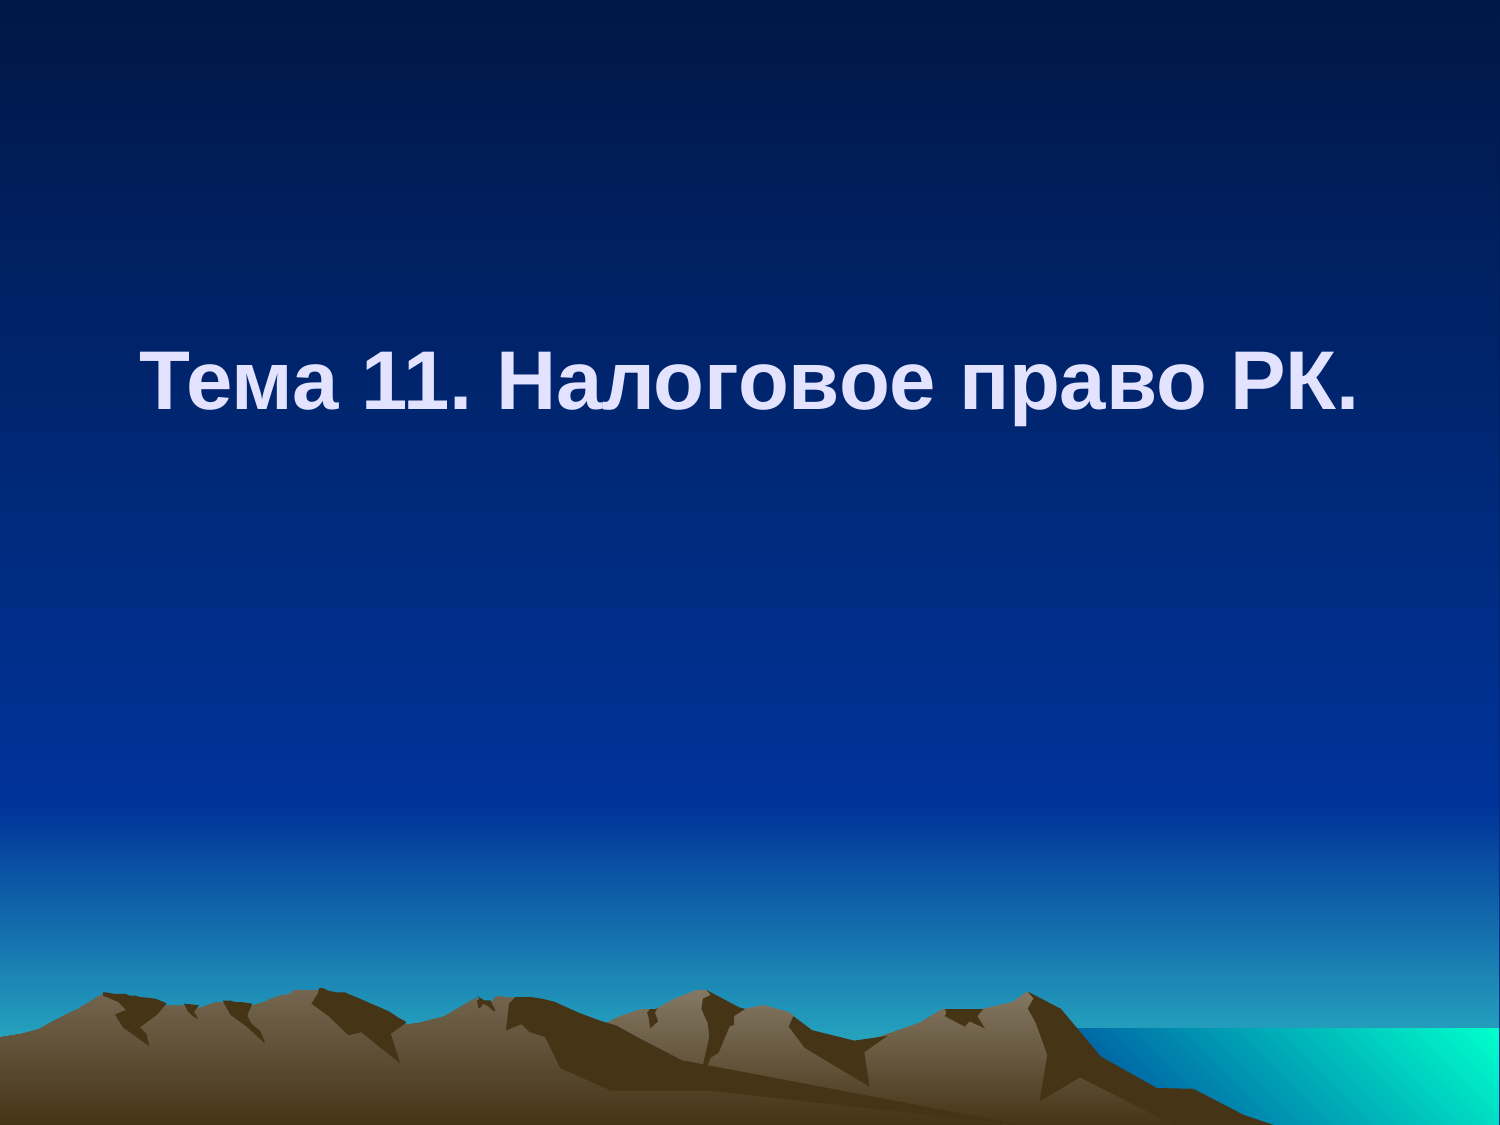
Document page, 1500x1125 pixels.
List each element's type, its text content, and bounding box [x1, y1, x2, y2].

title Тема 11. Налоговое право РК. [75, 0, 1425, 953]
